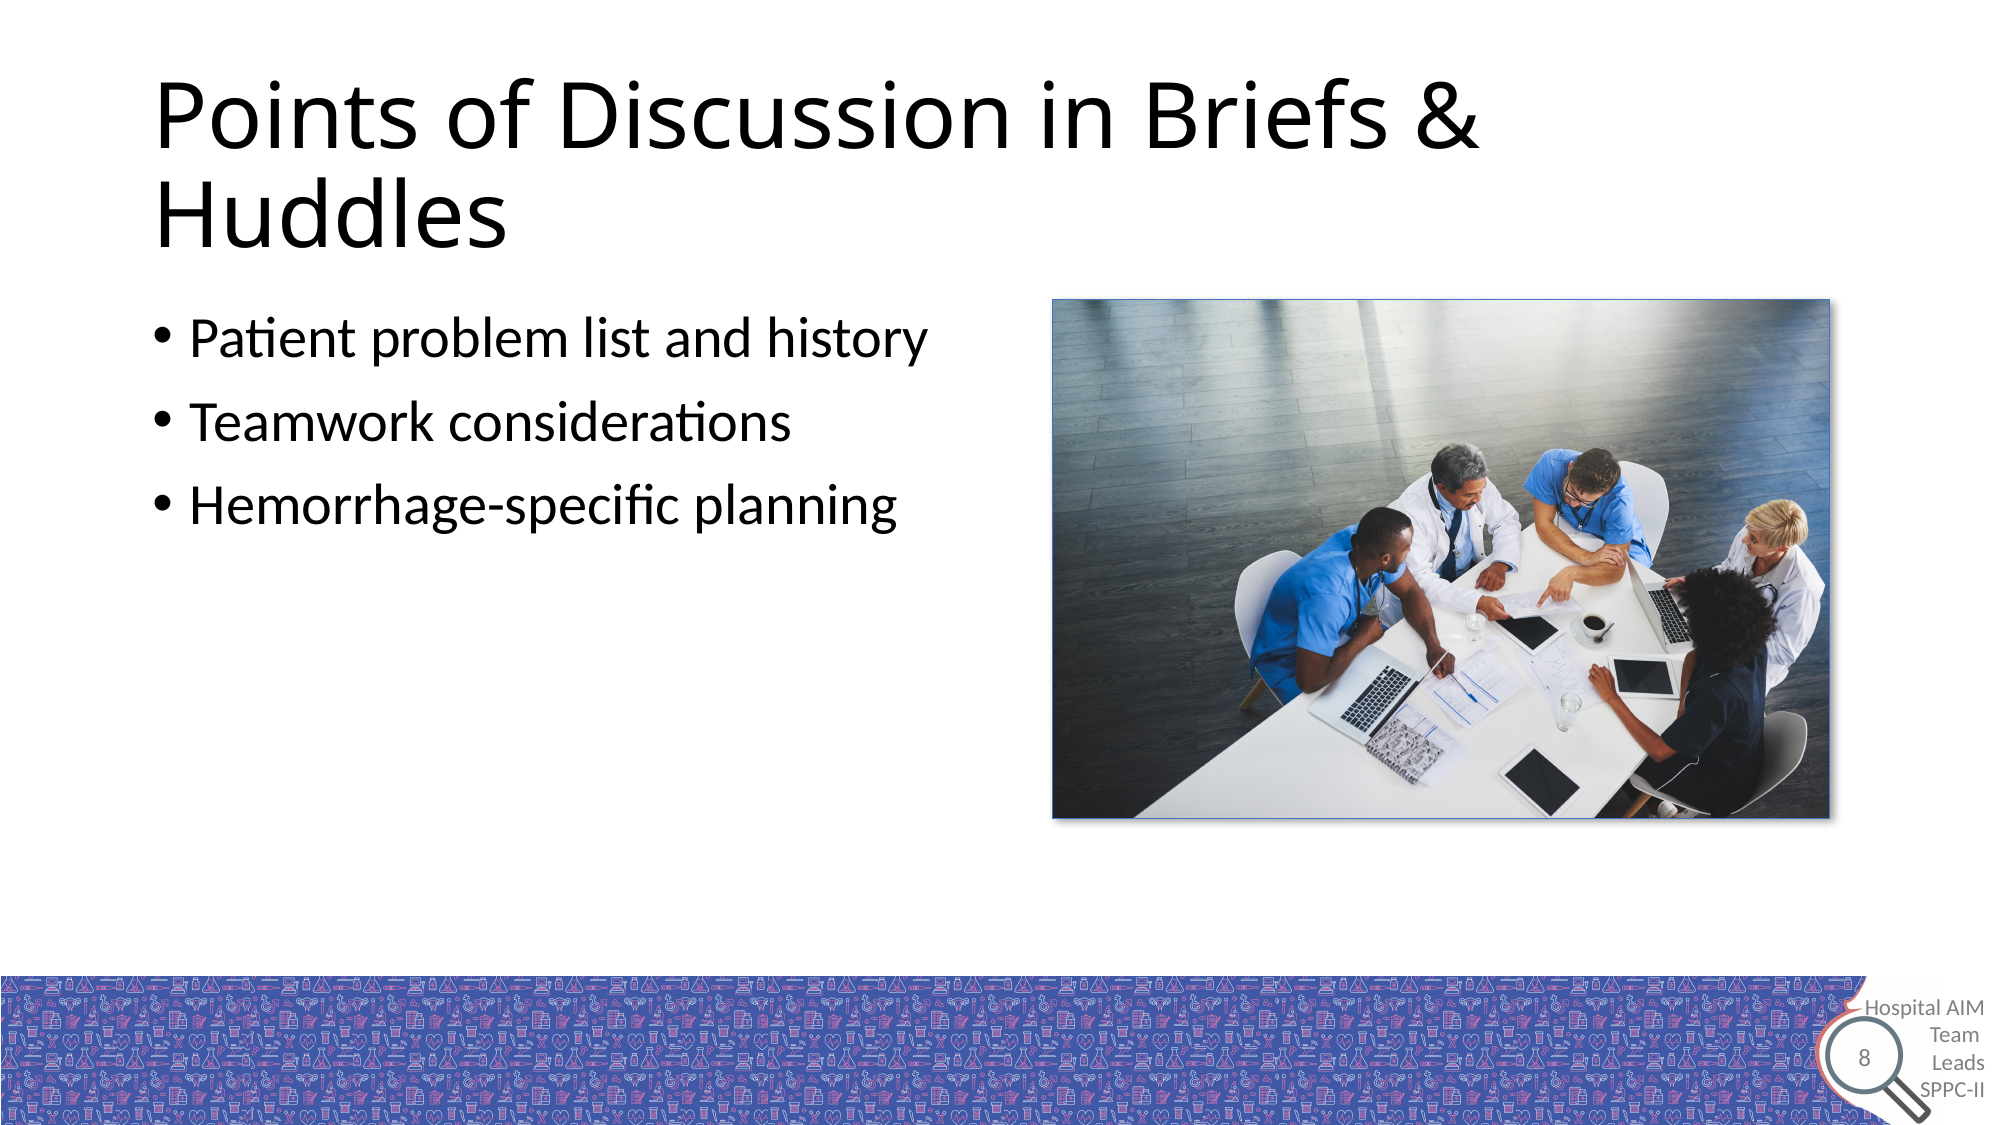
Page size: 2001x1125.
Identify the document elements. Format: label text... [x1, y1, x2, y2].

list Patient problem list and history Teamwork considerations Hemorrhage-specific planning [137, 299, 1863, 956]
title Points of Discussion in Briefs & Huddles [137, 59, 1863, 278]
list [1052, 299, 1830, 819]
slide_number 8 [1829, 1026, 1900, 1087]
picture [0, 976, 1992, 1125]
